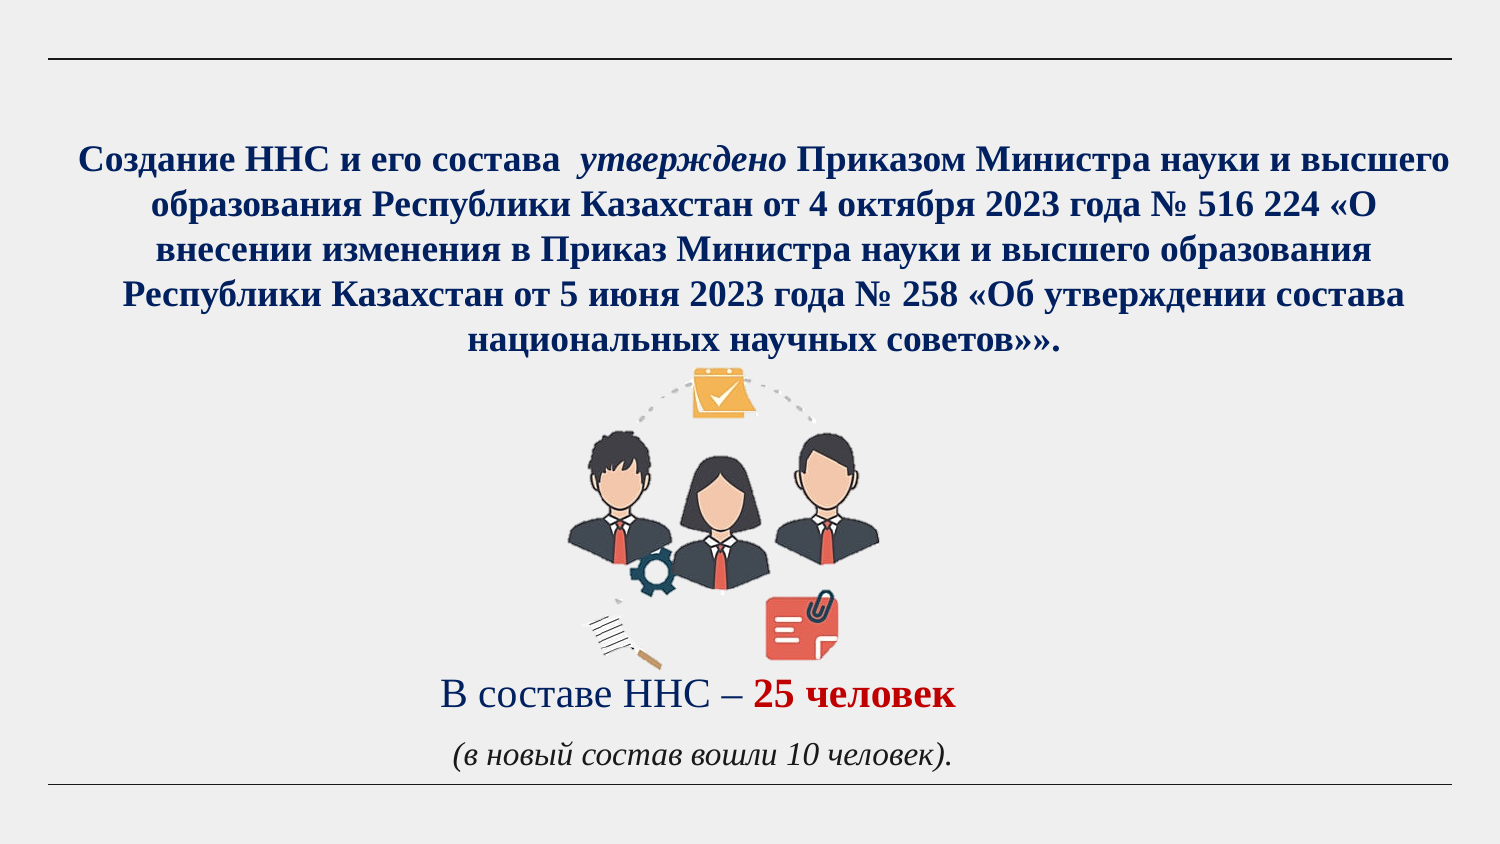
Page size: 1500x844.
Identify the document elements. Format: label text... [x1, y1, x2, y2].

subtitle В составе ННС – 25 человек (в новый состав вошли 10 человек). [151, 643, 1221, 725]
picture [542, 352, 897, 707]
title Создание ННС и его состава утверждено Приказом Министра науки и высшего образования Республики Казахстан от 4 октября 2023 года № 516 224 «О внесении изменения в Приказ Министра науки и высшего образования Республики Казахстан от 5 июня 2023 года № 258 «Об утверждении состава национальных научных советов»». [58, 84, 1471, 375]
